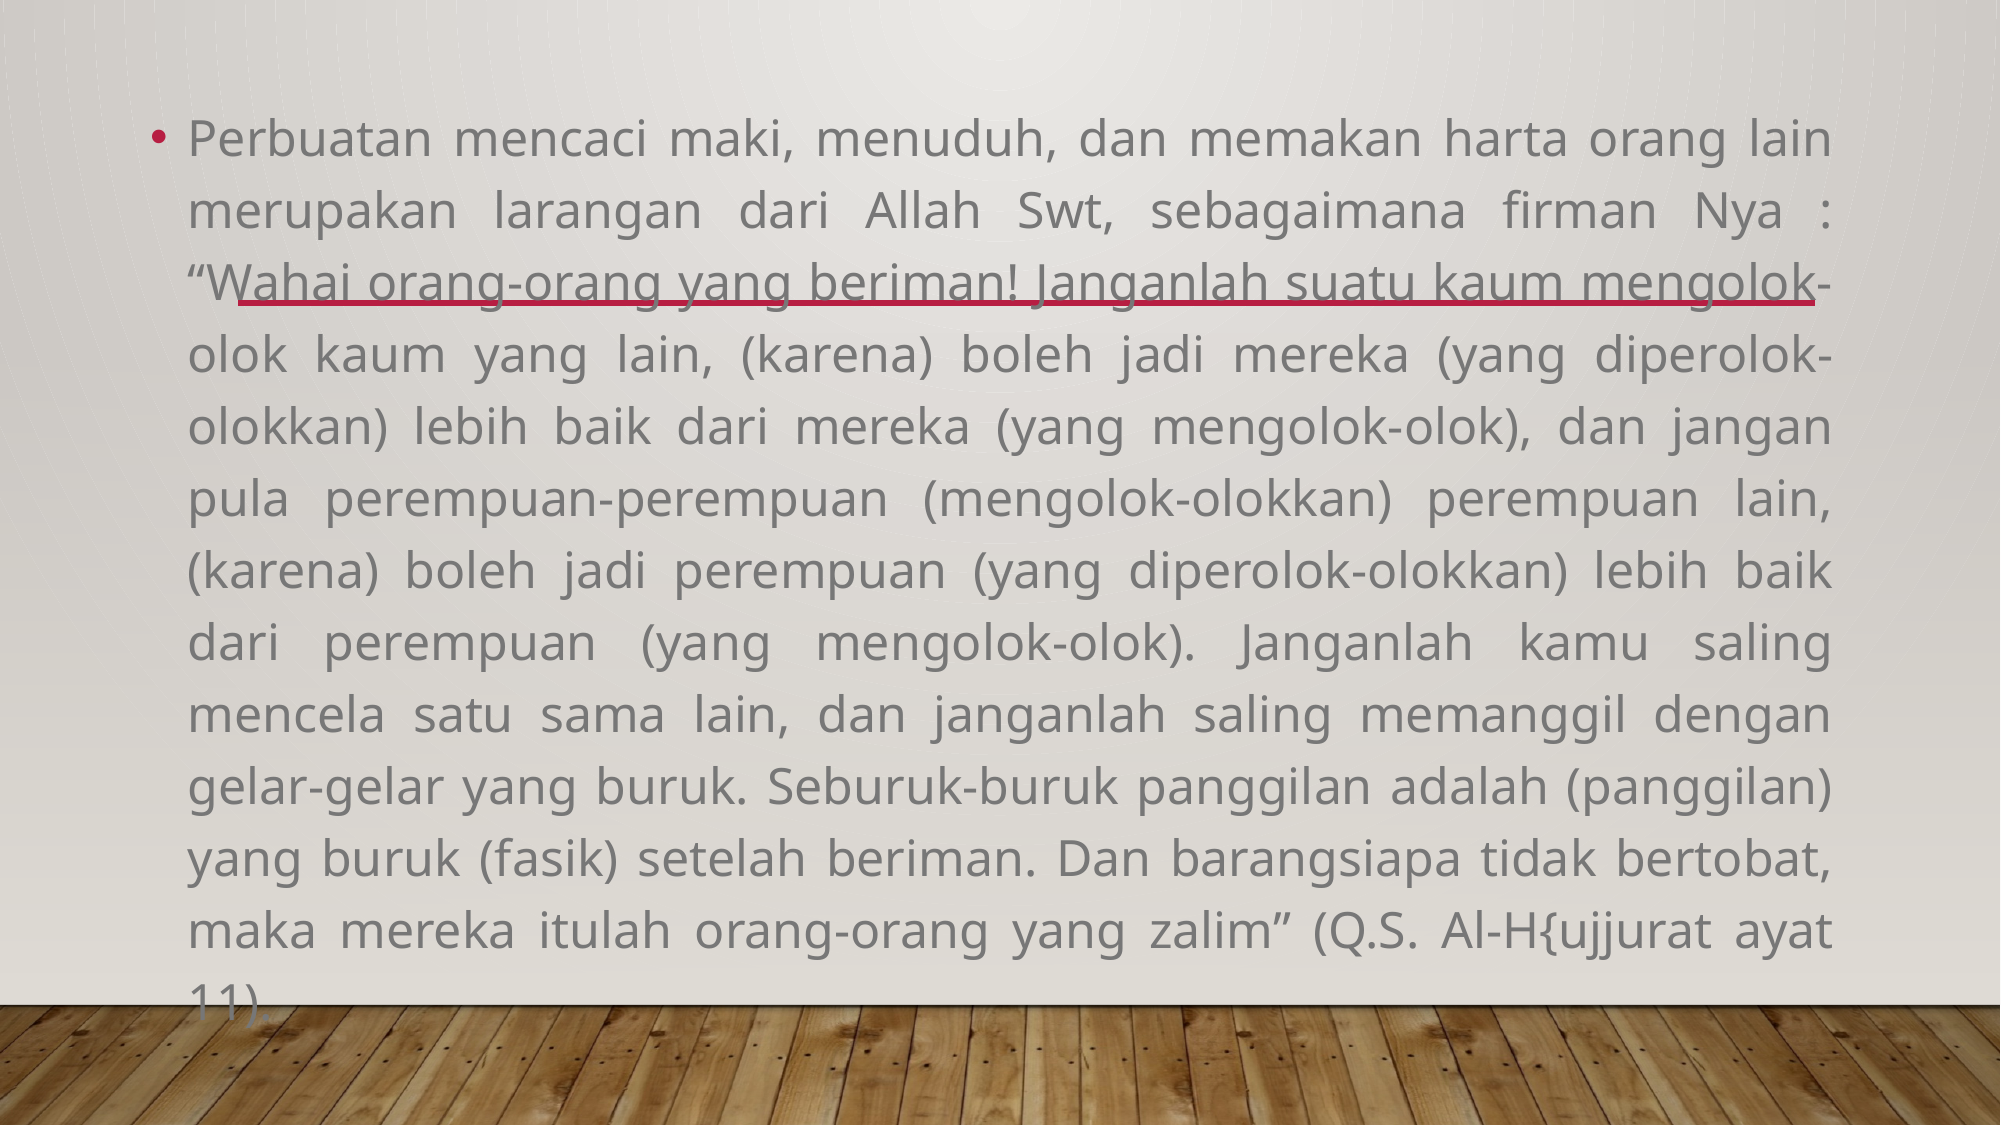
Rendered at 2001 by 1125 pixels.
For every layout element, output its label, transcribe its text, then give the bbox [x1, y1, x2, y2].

picture [0, 1005, 2000, 1125]
list Perbuatan mencaci maki, menuduh, dan memakan harta orang lain merupakan larangan dari Allah Swt, sebagaimana firman Nya : “Wahai orang-orang yang beriman! Janganlah suatu kaum mengolok-olok kaum yang lain, (karena) boleh jadi mereka (yang diperolok-olokkan) lebih baik dari mereka (yang mengolok-olok), dan jangan pula perempuan-perempuan (mengolok-olokkan) perempuan lain, (karena) boleh jadi perempuan (yang diperolok-olokkan) lebih baik dari perempuan (yang mengolok-olok). Janganlah kamu saling mencela satu sama lain, dan janganlah saling memanggil dengan gelar-gelar yang buruk. Seburuk-buruk panggilan adalah (panggilan) yang buruk (fasik) setelah beriman. Dan barangsiapa tidak bertobat, maka mereka itulah orang-orang yang zalim” (Q.S. Al-H{ujjurat ayat 11). [135, 87, 1850, 654]
